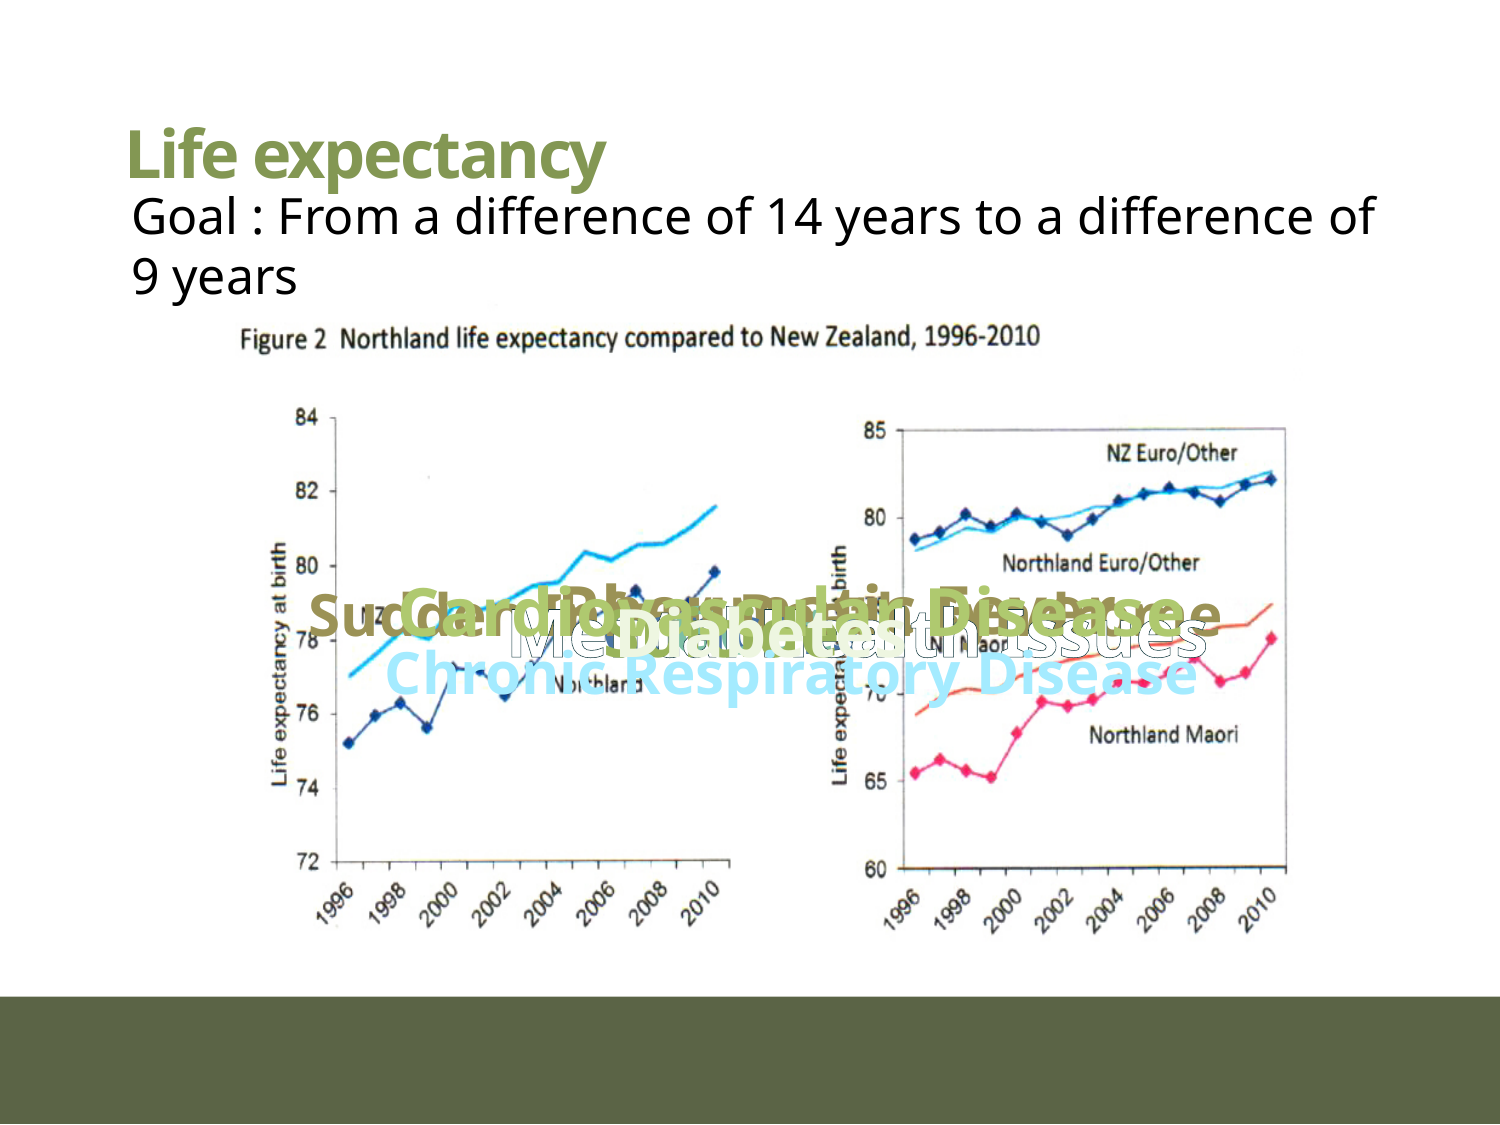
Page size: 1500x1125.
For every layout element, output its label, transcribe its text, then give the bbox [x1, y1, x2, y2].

title Life expectancy [100, 71, 1443, 244]
text_box [0, 996, 1500, 1125]
picture [197, 300, 1326, 953]
text_box Goal : From a difference of 14 years to a difference of 9 years [116, 176, 1400, 312]
